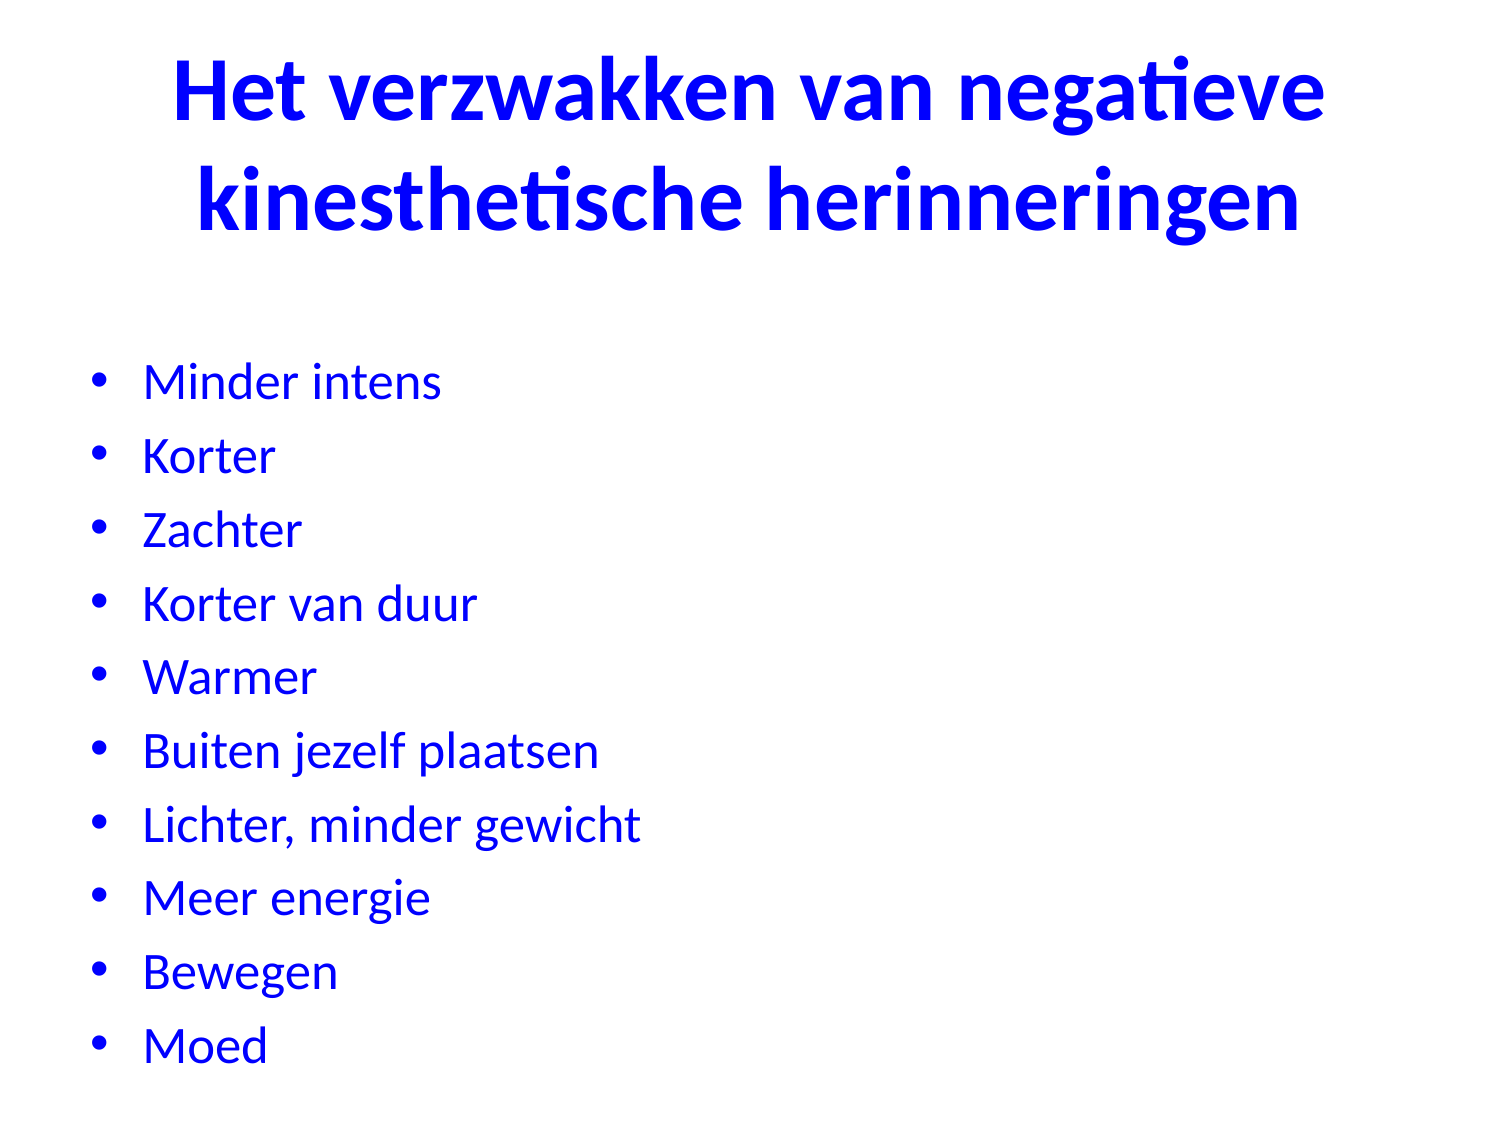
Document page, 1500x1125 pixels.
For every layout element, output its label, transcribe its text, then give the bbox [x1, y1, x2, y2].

list Minder intens Korter Zachter Korter van duur Warmer Buiten jezelf plaatsen Lichter, minder gewicht Meer energie Bewegen Moed [75, 339, 774, 1083]
title Het verzwakken van negatieve kinesthetische herinneringen [75, 45, 1425, 233]
